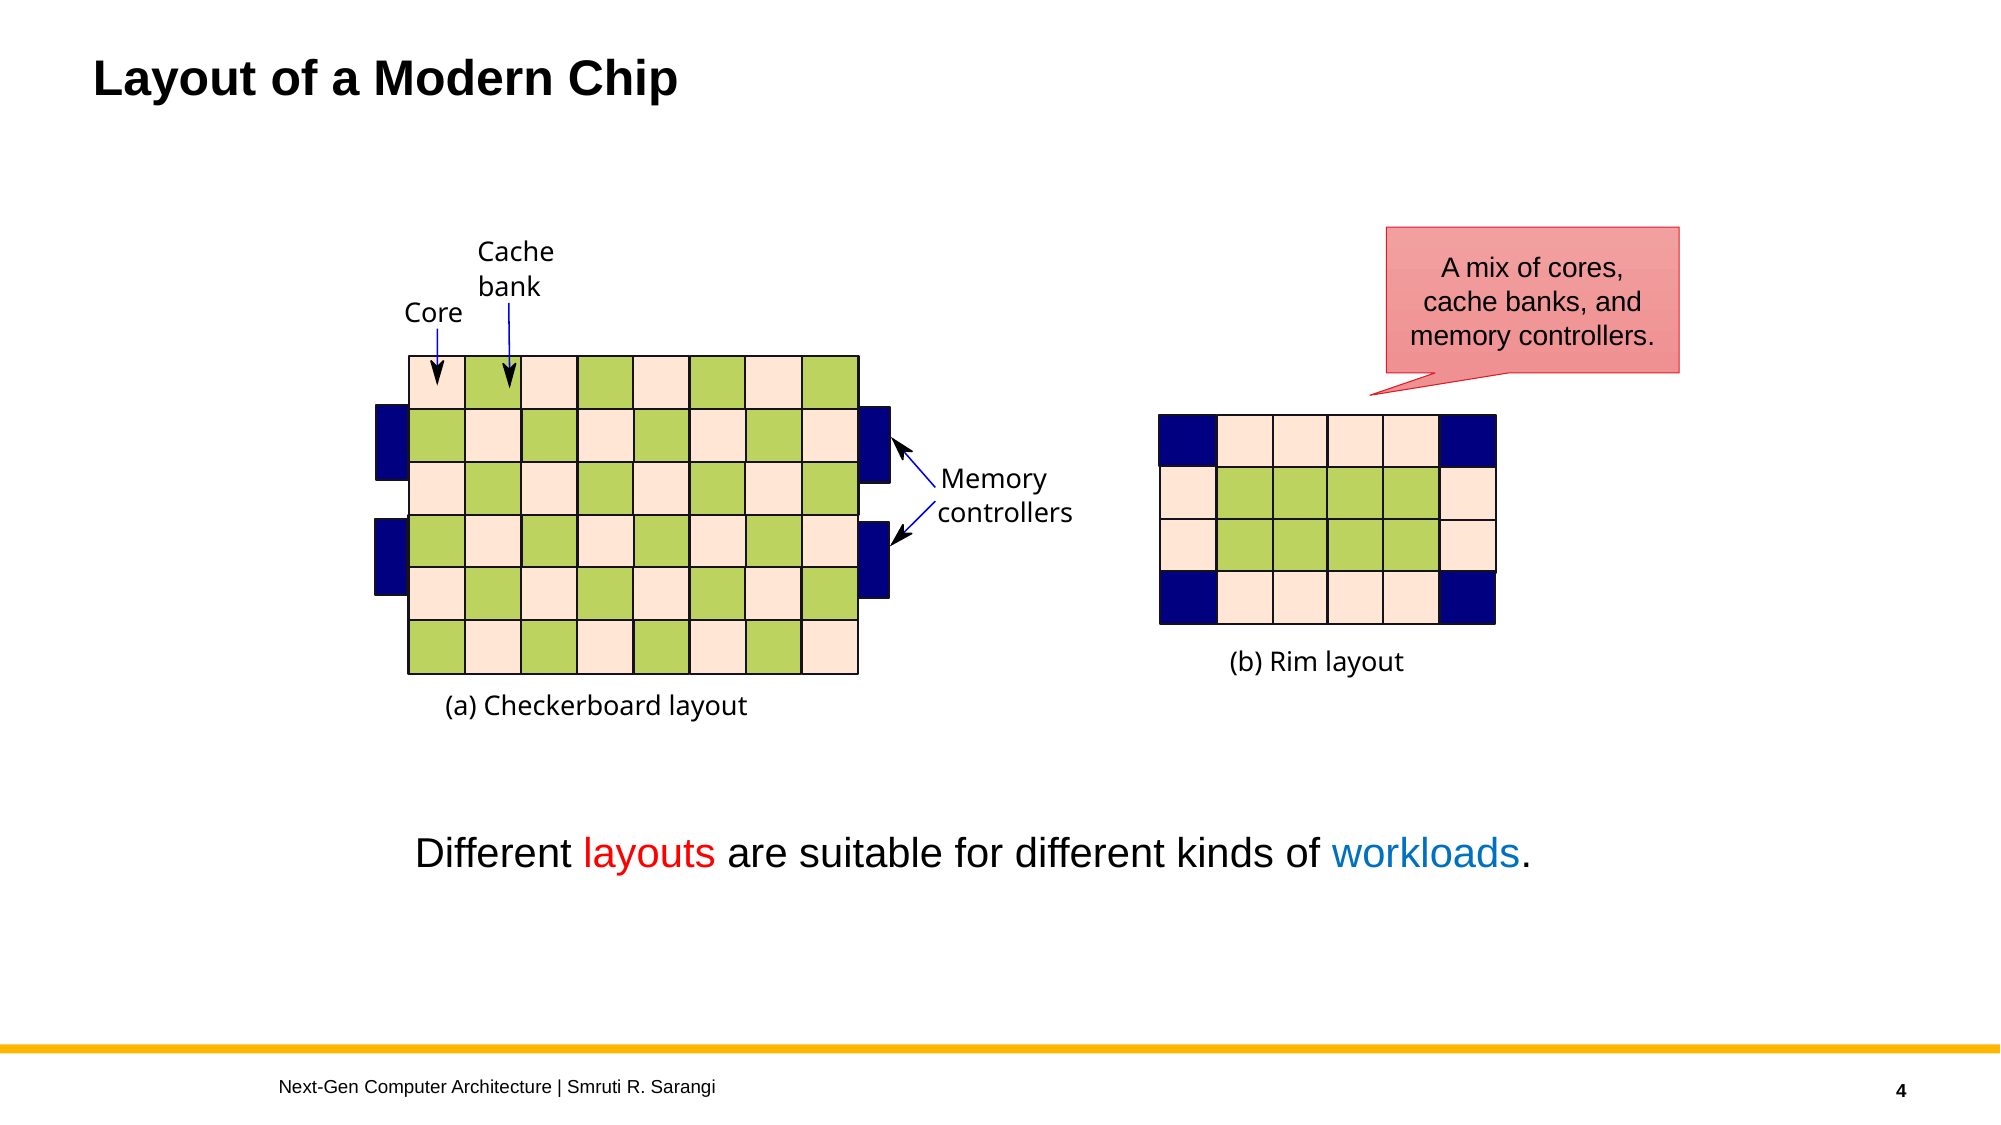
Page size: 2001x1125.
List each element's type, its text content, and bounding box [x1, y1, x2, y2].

title Layout of a Modern Chip [78, 45, 1578, 180]
footer Next-Gen Computer Architecture | Smruti R. Sarangi [263, 1067, 1464, 1105]
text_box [374, 234, 1500, 723]
text_box A mix of cores, cache banks, and memory controllers. [1385, 226, 1680, 375]
slide_number 4 [1711, 1071, 1922, 1109]
text_box Different layouts are suitable for different kinds of workloads. [400, 818, 1634, 884]
